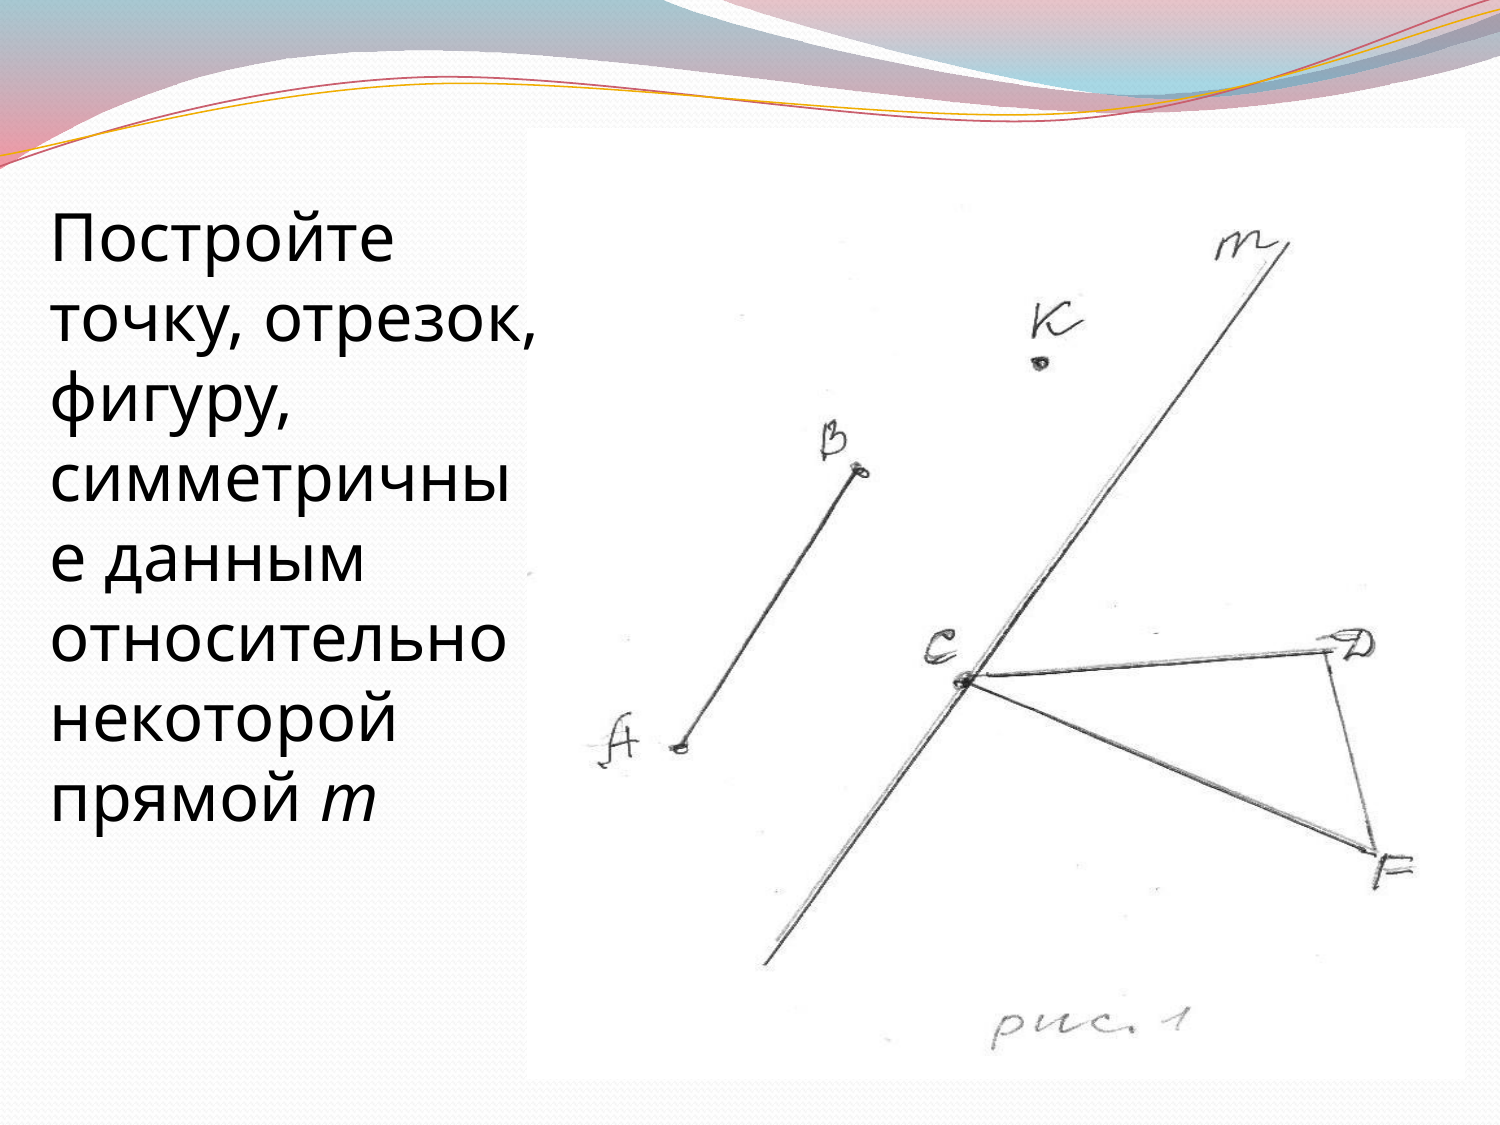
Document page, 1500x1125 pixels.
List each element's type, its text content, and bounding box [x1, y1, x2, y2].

text_box Постройте точку, отрезок, фигуру, симметричные данным относительно некоторой прямой m [35, 187, 521, 842]
picture [526, 128, 1466, 1079]
